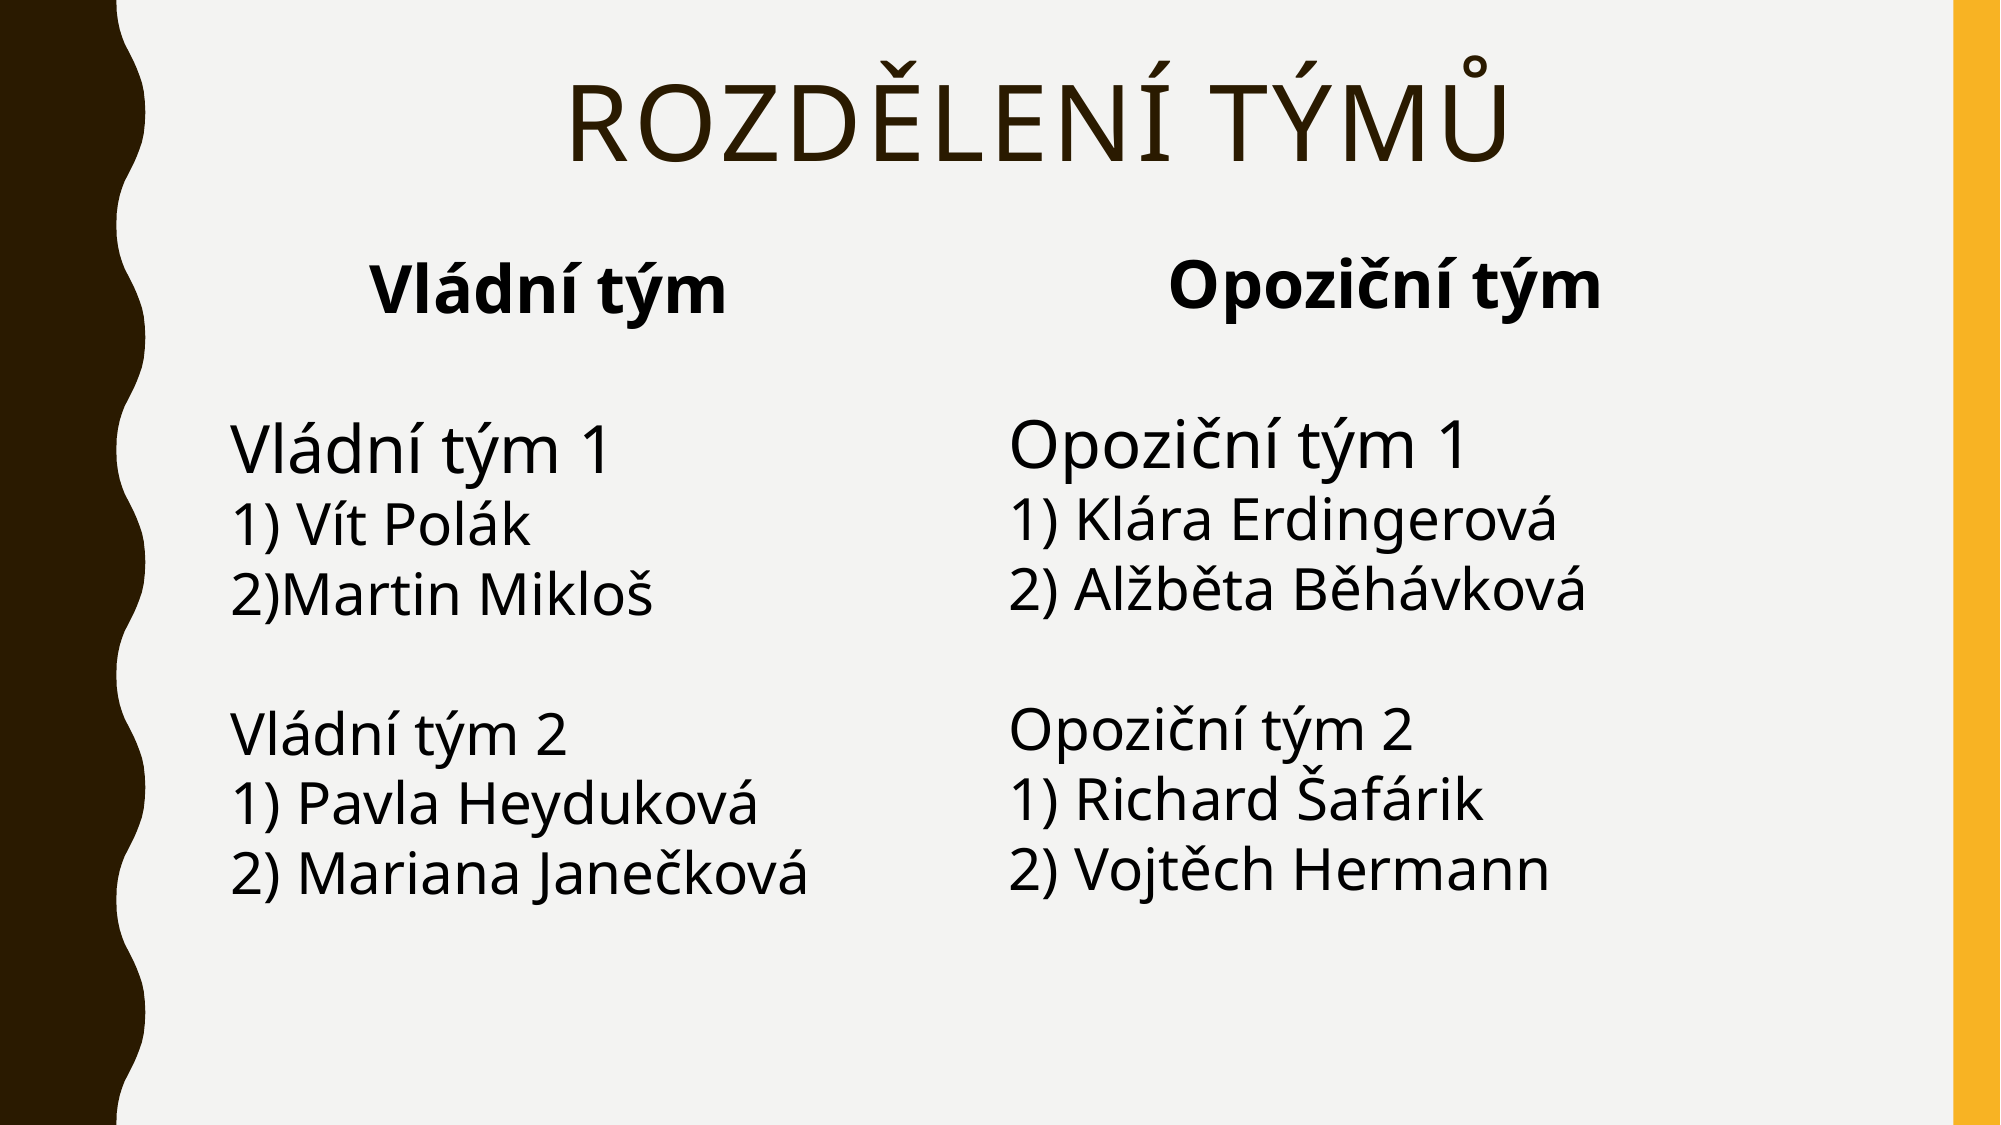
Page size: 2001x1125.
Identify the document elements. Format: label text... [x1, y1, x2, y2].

text_box Vládní tým Vládní tým 1 1) Vít Polák 2)Martin Mikloš Vládní tým 2 1) Pavla Heyduková 2) Mariana Janečková [215, 239, 884, 959]
text_box Opoziční tým Opoziční tým 1 1) Klára Erdingerová 2) Alžběta Běhávková Opoziční tým 2 1) Richard Šafárik 2) Vojtěch Hermann [993, 234, 1779, 955]
title Rozdělení týmů [205, 62, 1875, 308]
